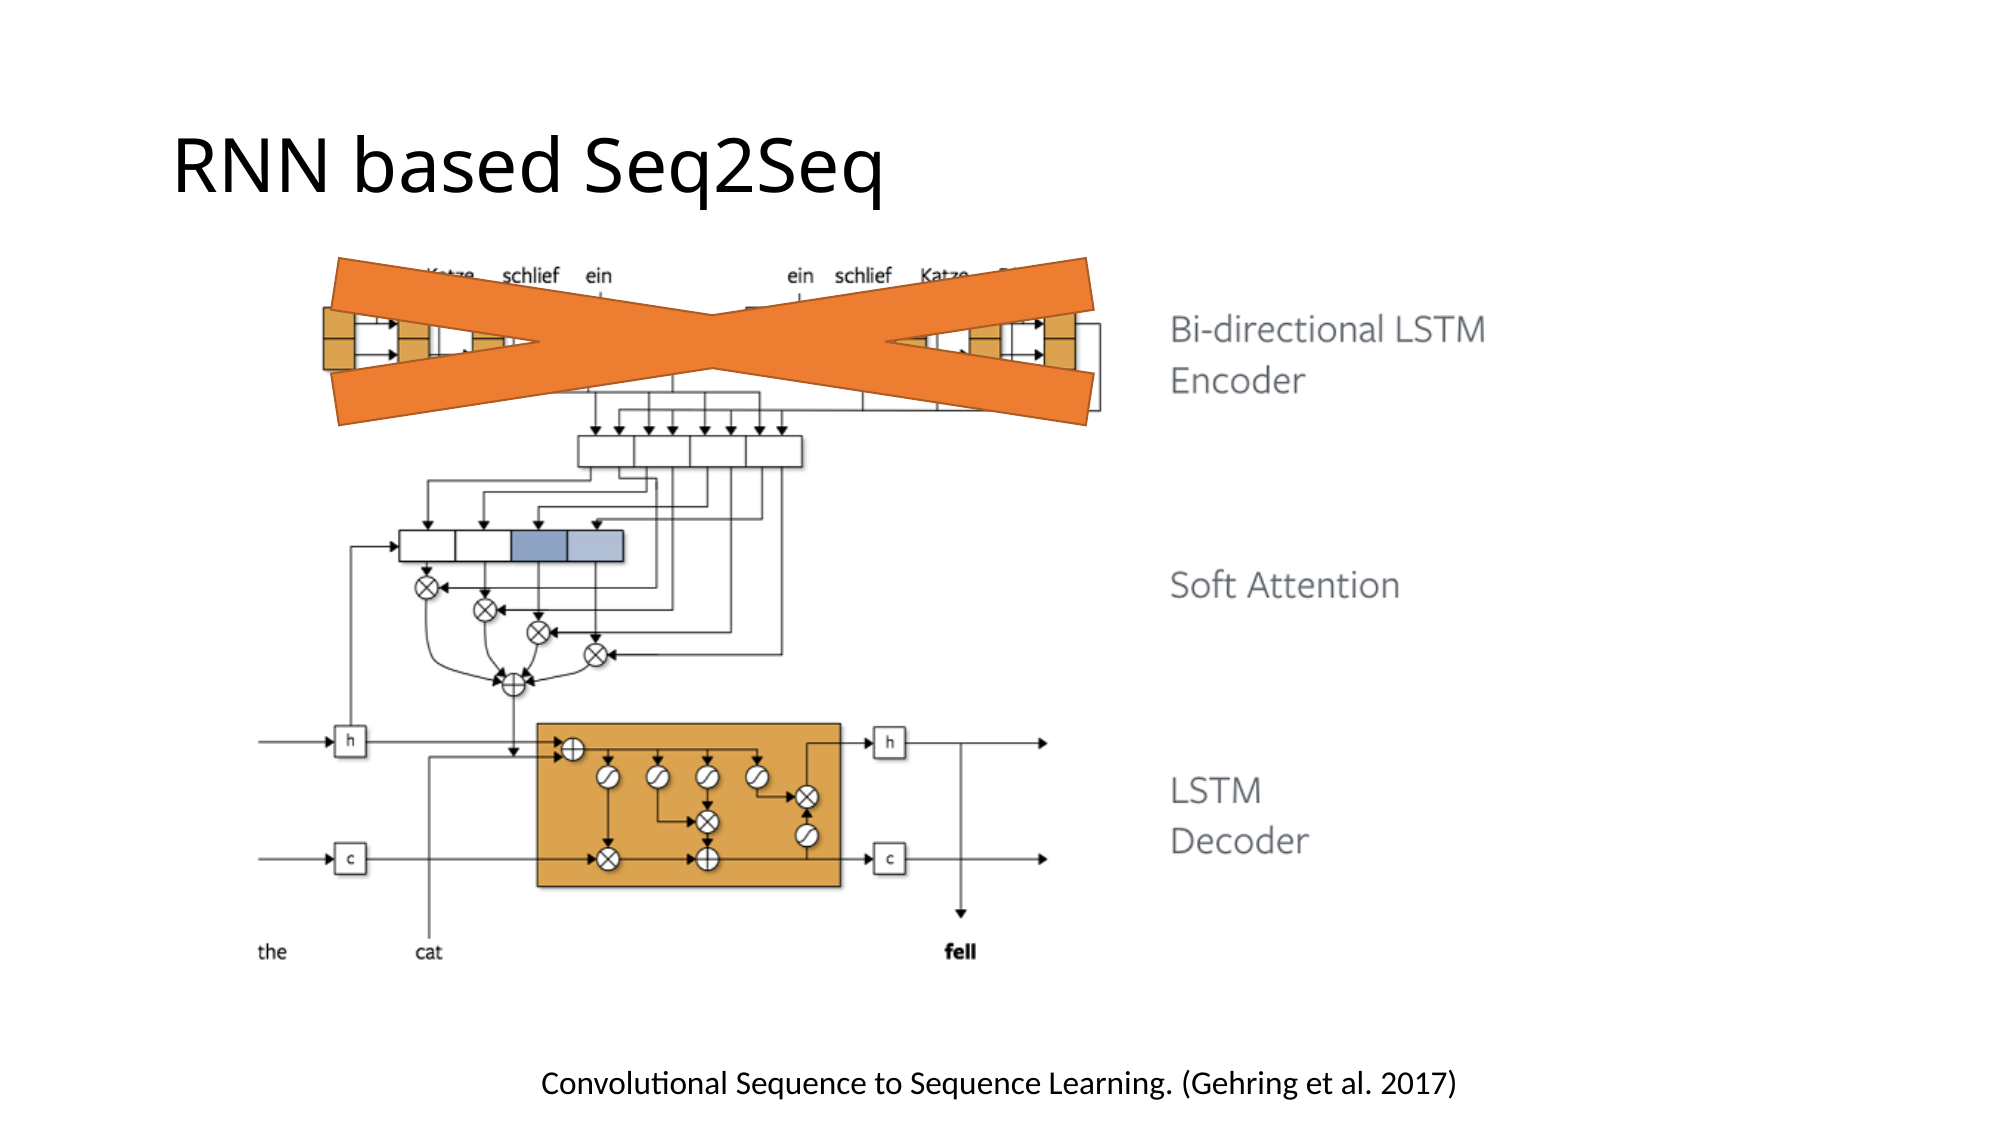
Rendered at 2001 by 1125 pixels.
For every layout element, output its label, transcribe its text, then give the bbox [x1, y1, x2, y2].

picture [171, 230, 1580, 1038]
title RNN based Seq2Seq [137, 59, 1863, 278]
footer Convolutional Sequence to Sequence Learning. (Gehring et al. 2017) [502, 1050, 1498, 1111]
